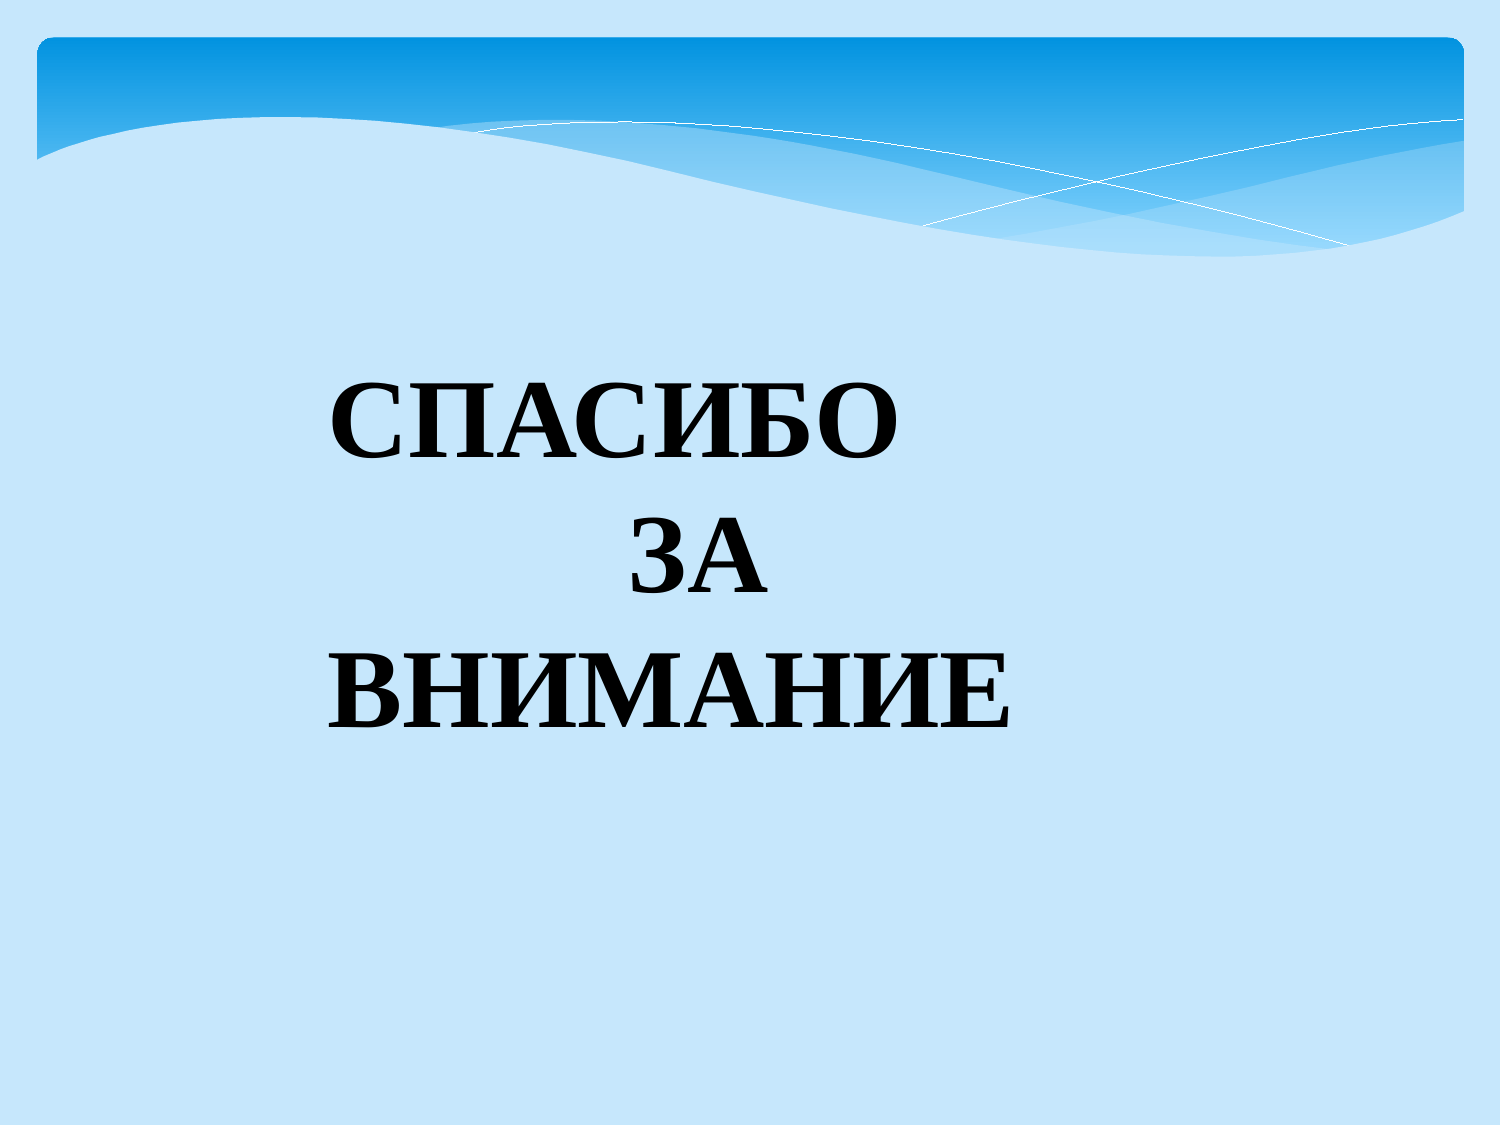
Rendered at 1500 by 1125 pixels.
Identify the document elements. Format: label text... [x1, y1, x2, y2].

text_box СПАСИБО ЗА ВНИМАНИЕ [312, 338, 1341, 758]
